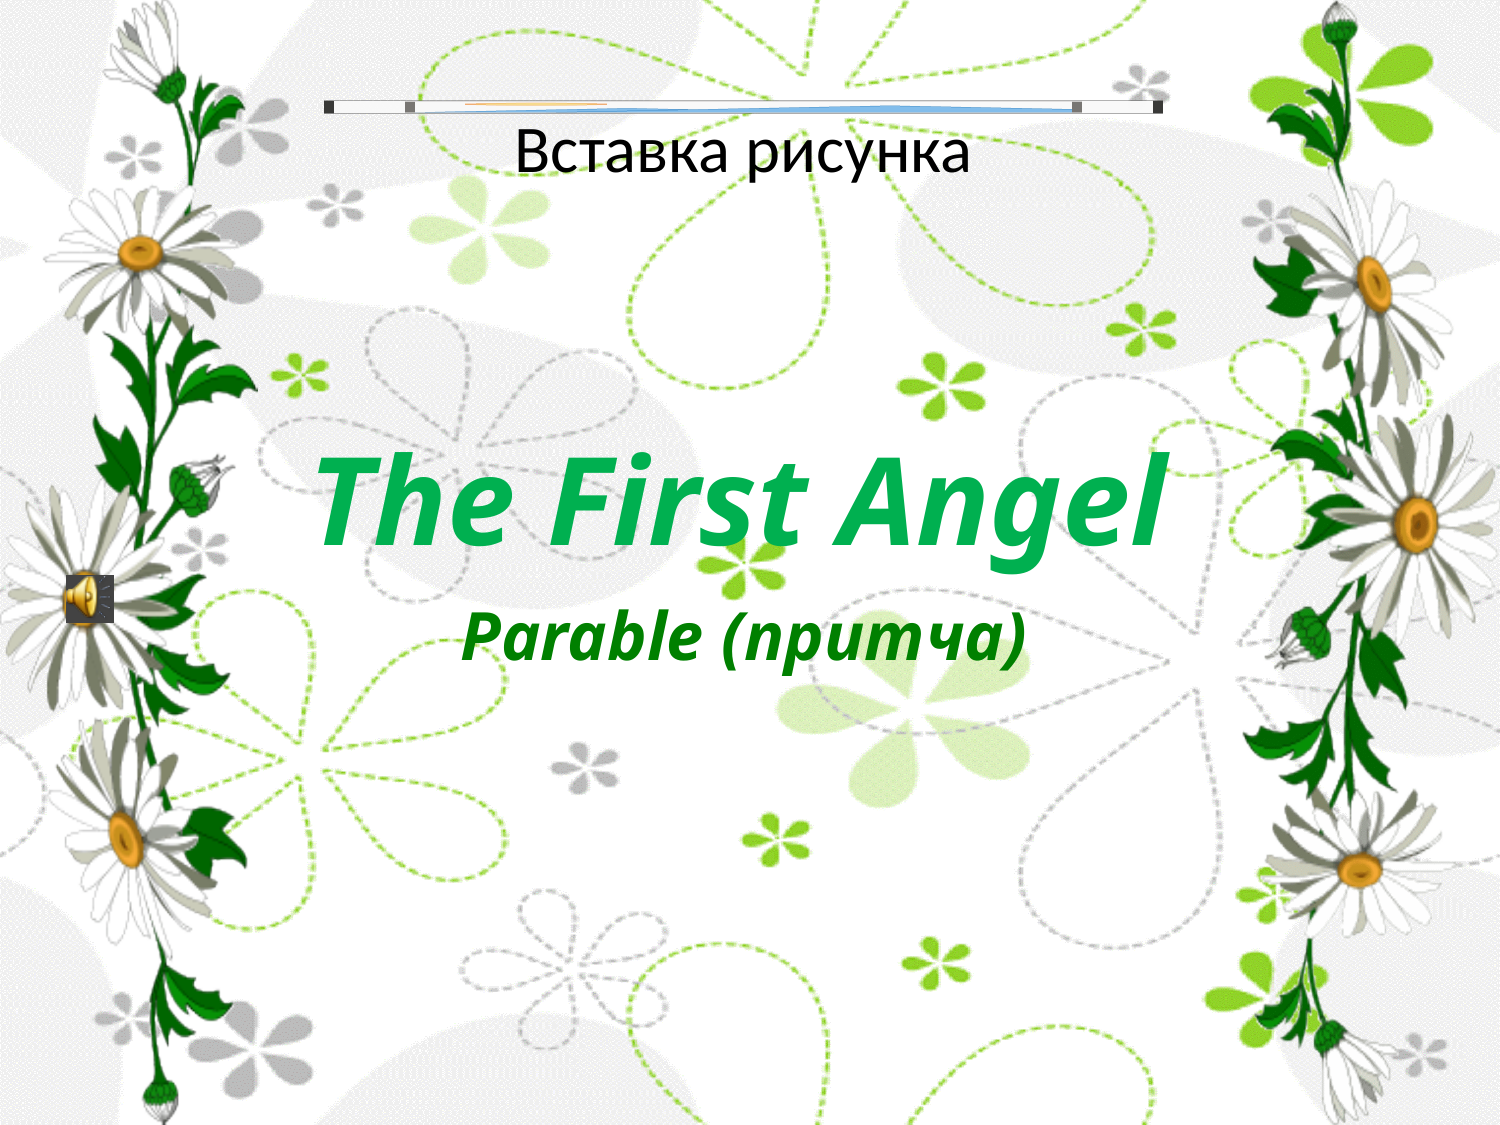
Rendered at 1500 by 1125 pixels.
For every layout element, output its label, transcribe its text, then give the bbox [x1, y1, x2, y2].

title The First Angel [294, 278, 1194, 586]
picture [1244, 2, 1500, 1124]
list Parable (притча) [294, 586, 1194, 776]
picture [0, 0, 1242, 1125]
